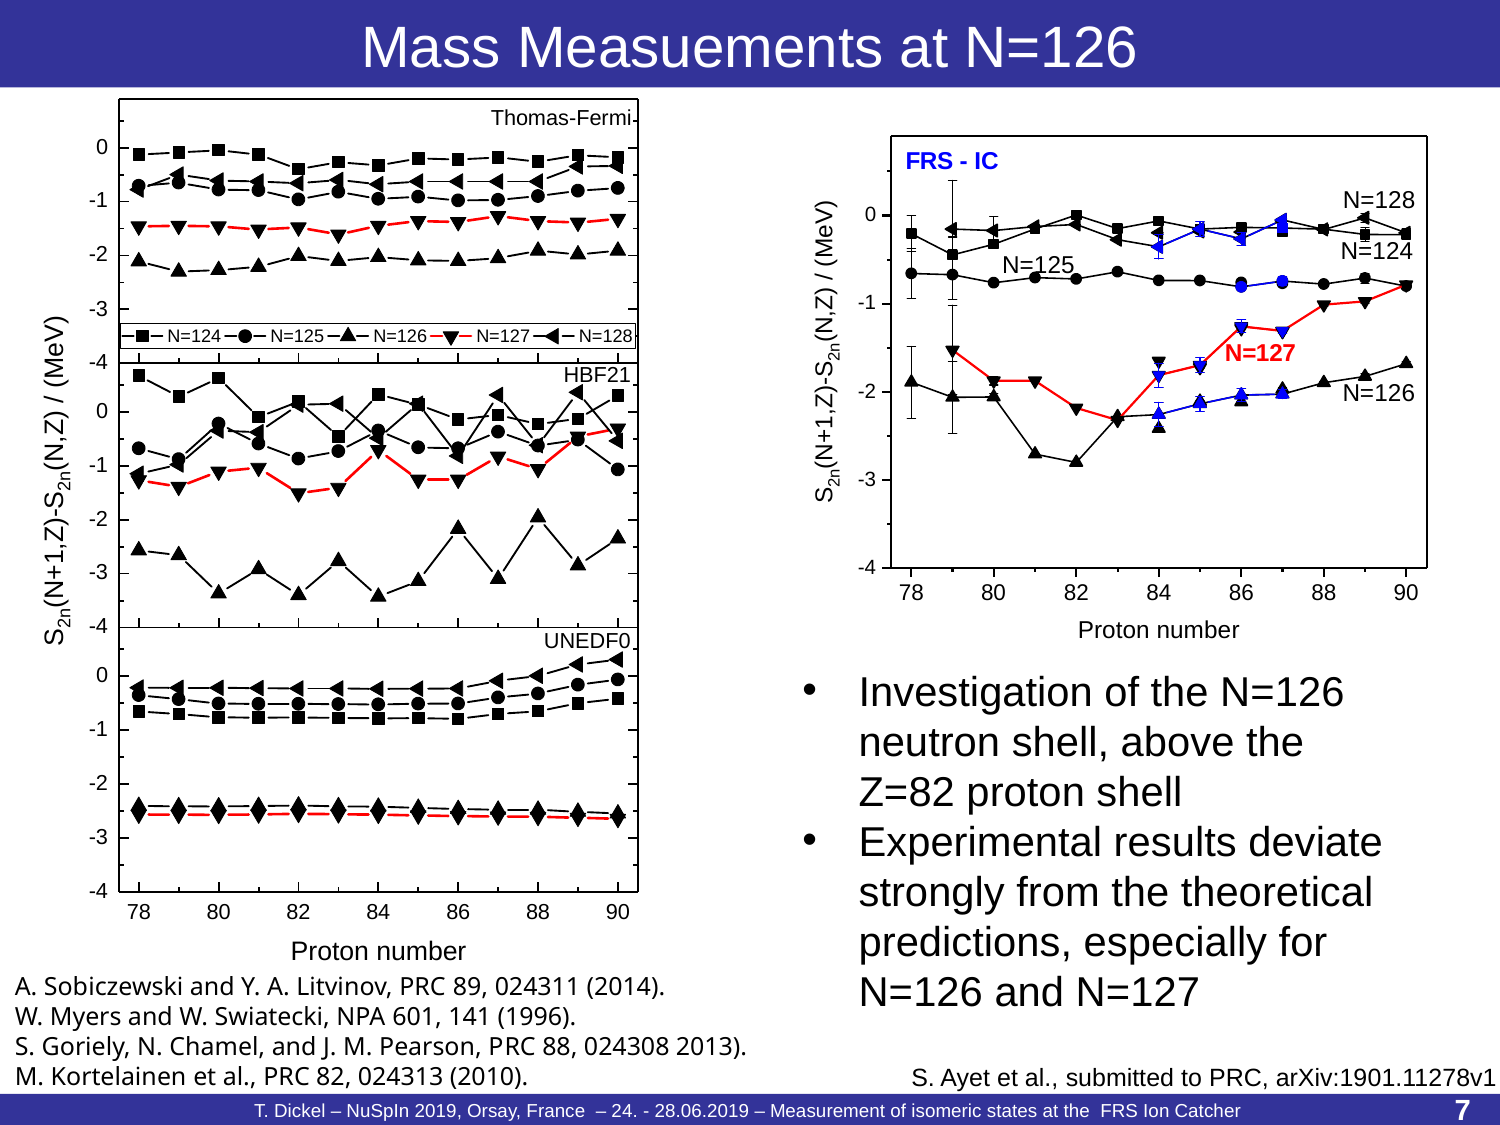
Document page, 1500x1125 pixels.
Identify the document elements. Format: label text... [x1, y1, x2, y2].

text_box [749, 66, 1500, 669]
text_box 7 [1423, 1099, 1486, 1125]
text_box Investigation of the N=126 neutron shell, above the Z=82 proton shell Experimental results deviate strongly from the theoretical predictions, especially for N=126 and N=127 [787, 677, 1424, 1022]
text_box Mass Measuements at N=126 [710, 0, 1500, 88]
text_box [14, 0, 708, 992]
text_box A. Sobiczewski and Y. A. Litvinov, PRC 89, 024311 (2014). W. Myers and W. Swiatecki, NPA 601, 141 (1996). S. Goriely, N. Chamel, and J. M. Pearson, PRC 88, 024308 2013). M. Kortelainen et al., PRC 82, 024313 (2010). [0, 962, 810, 1098]
text_box S. Ayet et al., submitted to PRC, arXiv:1901.11278v1 [896, 1053, 1500, 1099]
text_box Mass Measuements at N=126 [0, 0, 12, 88]
